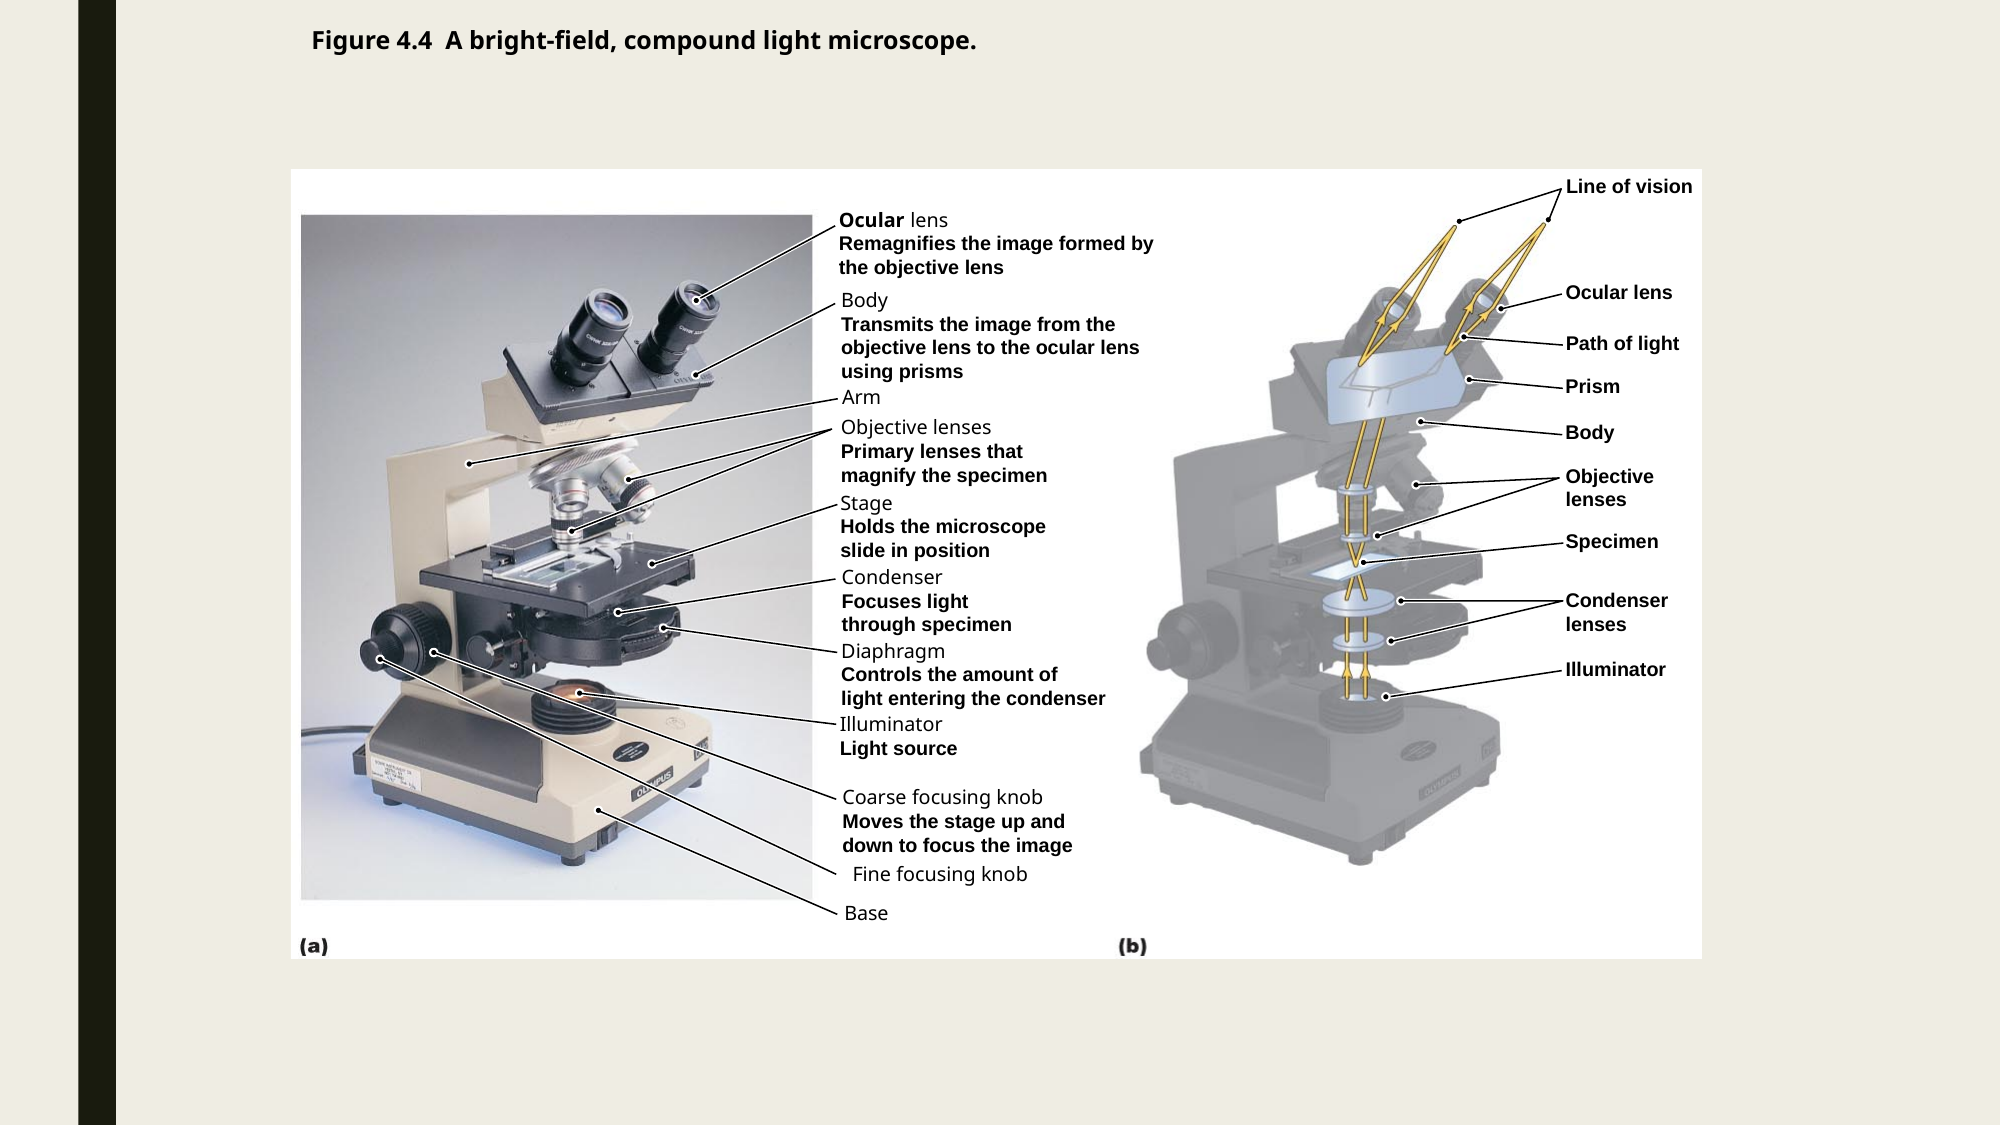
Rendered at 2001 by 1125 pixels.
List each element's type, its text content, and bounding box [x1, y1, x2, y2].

title Figure 4.4 A bright-field, compound light microscope. [296, 20, 1750, 67]
text_box Line of vision [1551, 166, 1708, 205]
picture [290, 169, 1702, 959]
